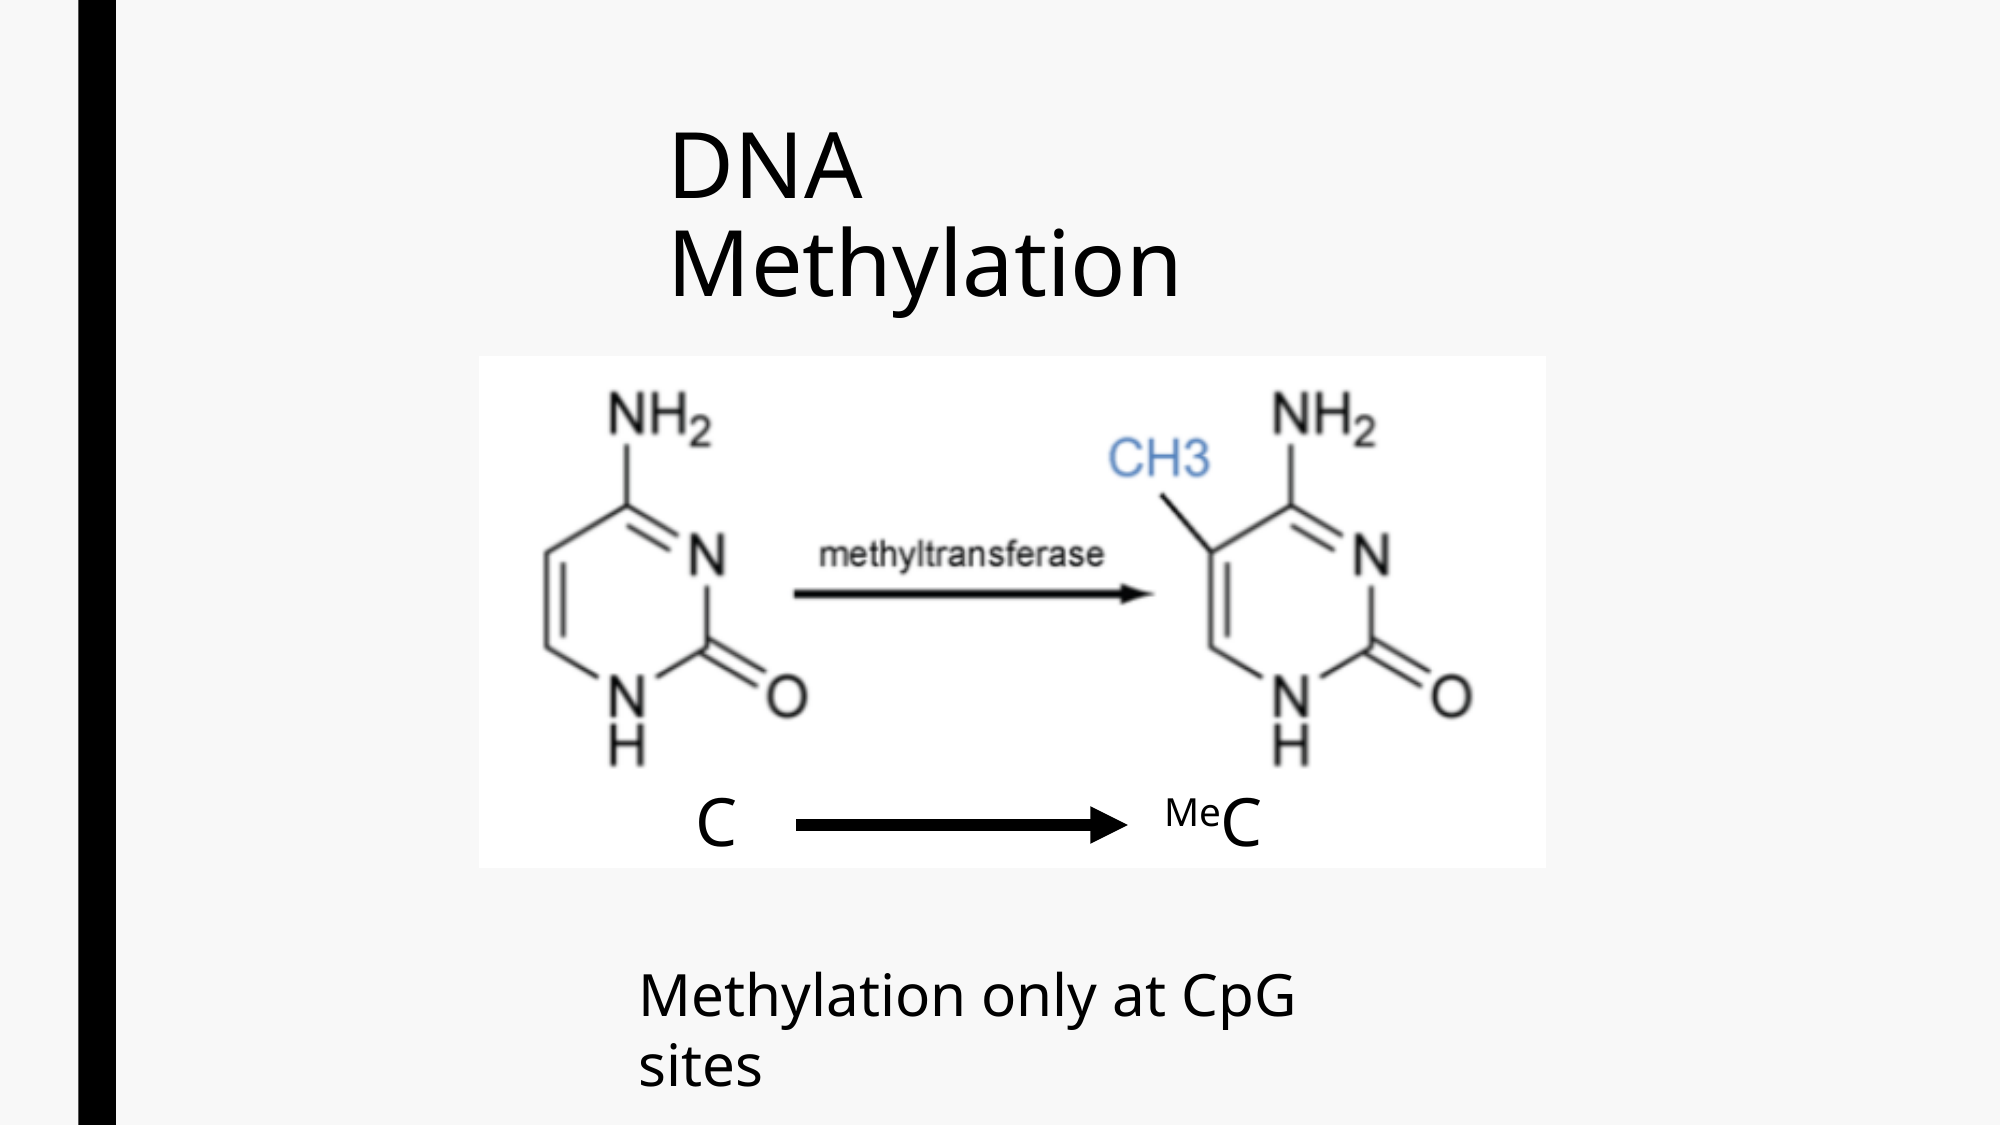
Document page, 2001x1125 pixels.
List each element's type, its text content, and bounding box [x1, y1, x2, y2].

title DNA Methylation [652, 112, 1347, 257]
text_box Methylation only at CpG sites [624, 950, 1376, 1106]
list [479, 356, 1546, 869]
